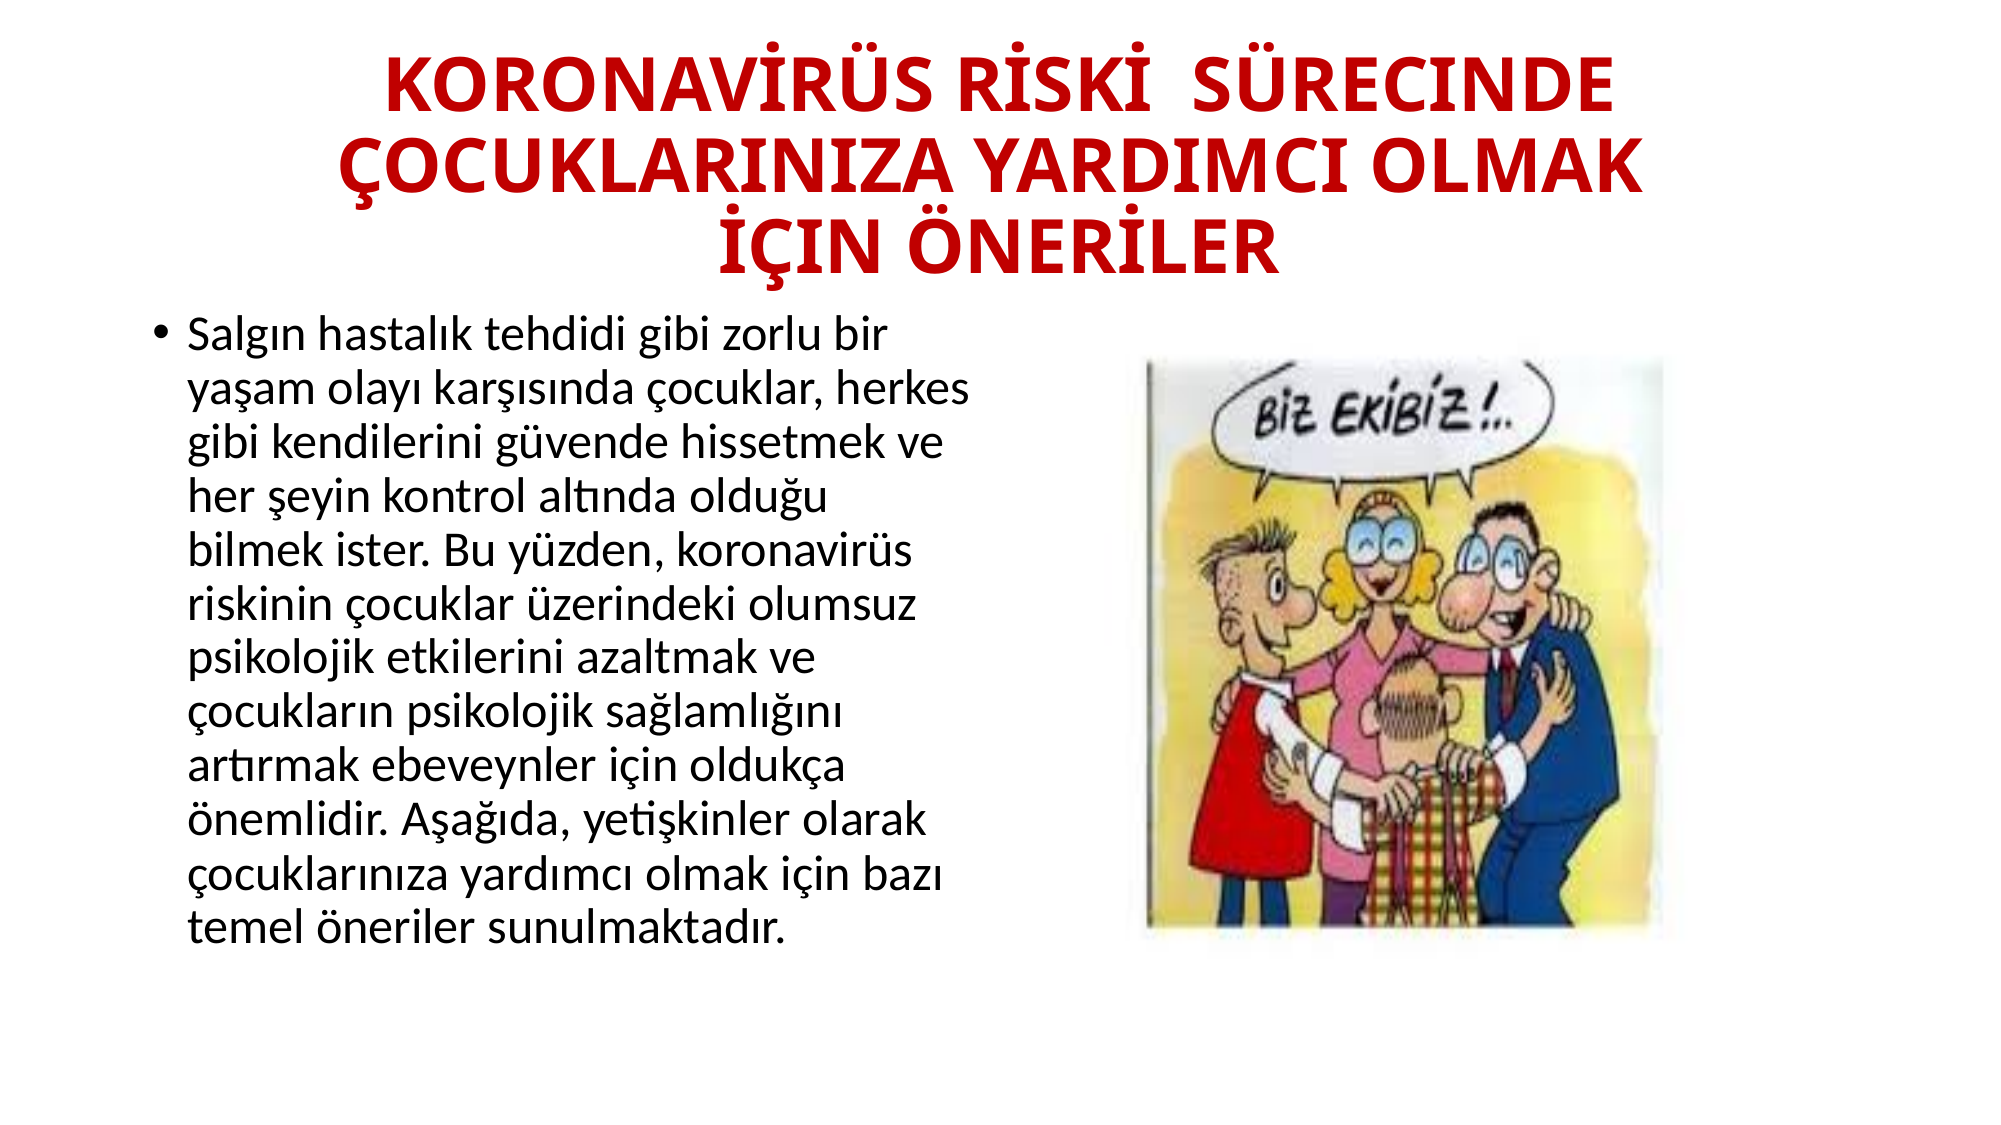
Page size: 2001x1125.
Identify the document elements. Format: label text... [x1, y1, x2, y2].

list Salgın hastalık tehdidi gibi zorlu bir yaşam olayı karşısında çocuklar, herkes gibi kendilerini güvende hissetmek ve her şeyin kontrol altında olduğu bilmek ister. Bu yüzden, koronavirüs riskinin çocuklar üzerindeki olumsuz psikolojik etkilerini azaltmak ve çocukların psikolojik sağlamlığını artırmak ebeveynler için oldukça önemlidir. Aşağıda, yetişkinler olarak çocuklarınıza yardımcı olmak için bazı temel öneriler sunulmaktadır. [137, 299, 988, 1014]
title KORONAVİRÜS RİSKİ SÜRECINDE ÇOCUKLARINIZA YARDIMCI OLMAK İÇIN ÖNERİLER [137, 59, 1863, 278]
picture [1064, 299, 1749, 995]
